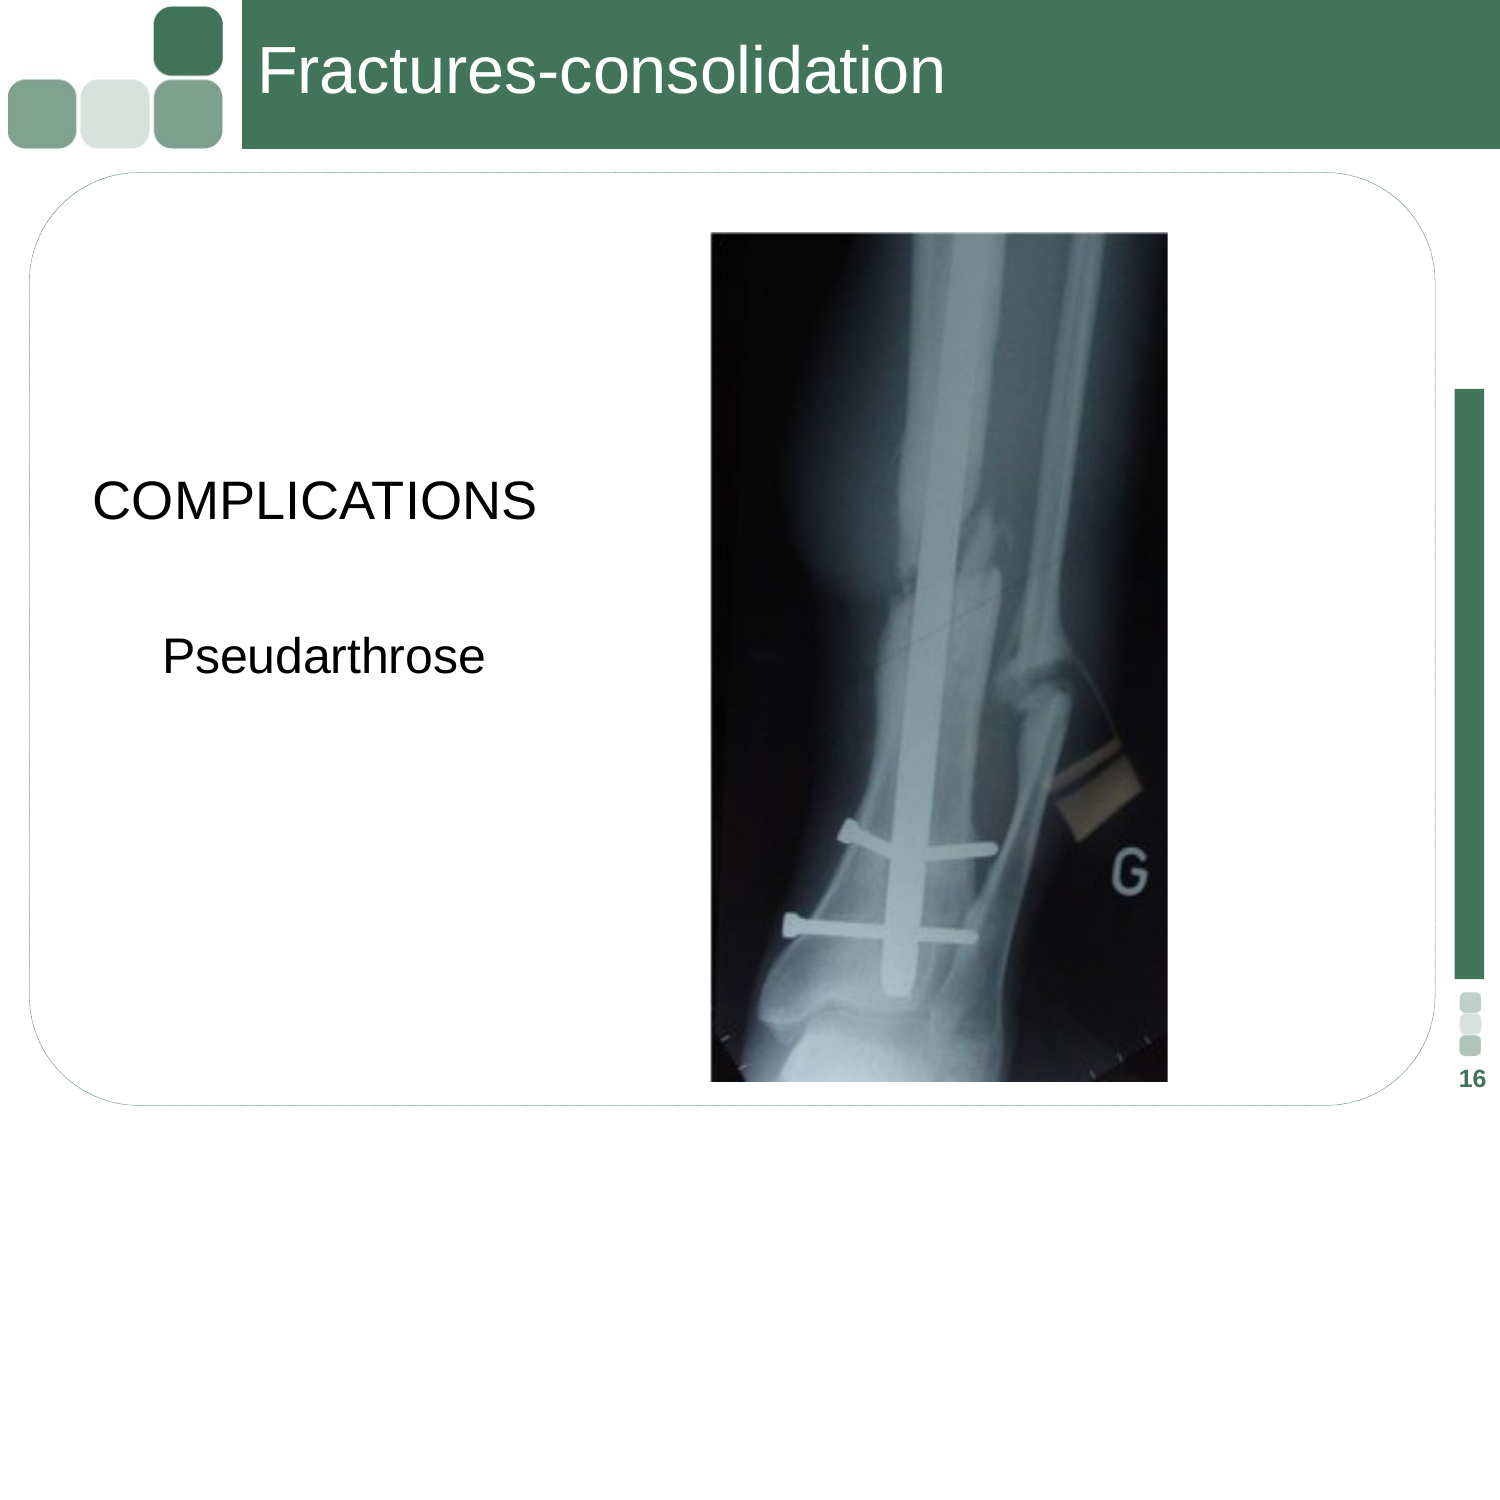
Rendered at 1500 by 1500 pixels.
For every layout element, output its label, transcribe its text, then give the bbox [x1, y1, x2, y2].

text_box [710, 232, 1168, 1082]
picture [1455, 990, 1483, 1061]
picture [7, 0, 224, 153]
text_box COMPLICATIONS Pseudarthrose [53, 462, 564, 684]
slide_number 16 [1454, 1063, 1491, 1500]
title Fractures-consolidation [255, 24, 952, 277]
text_box [1454, 388, 1485, 980]
